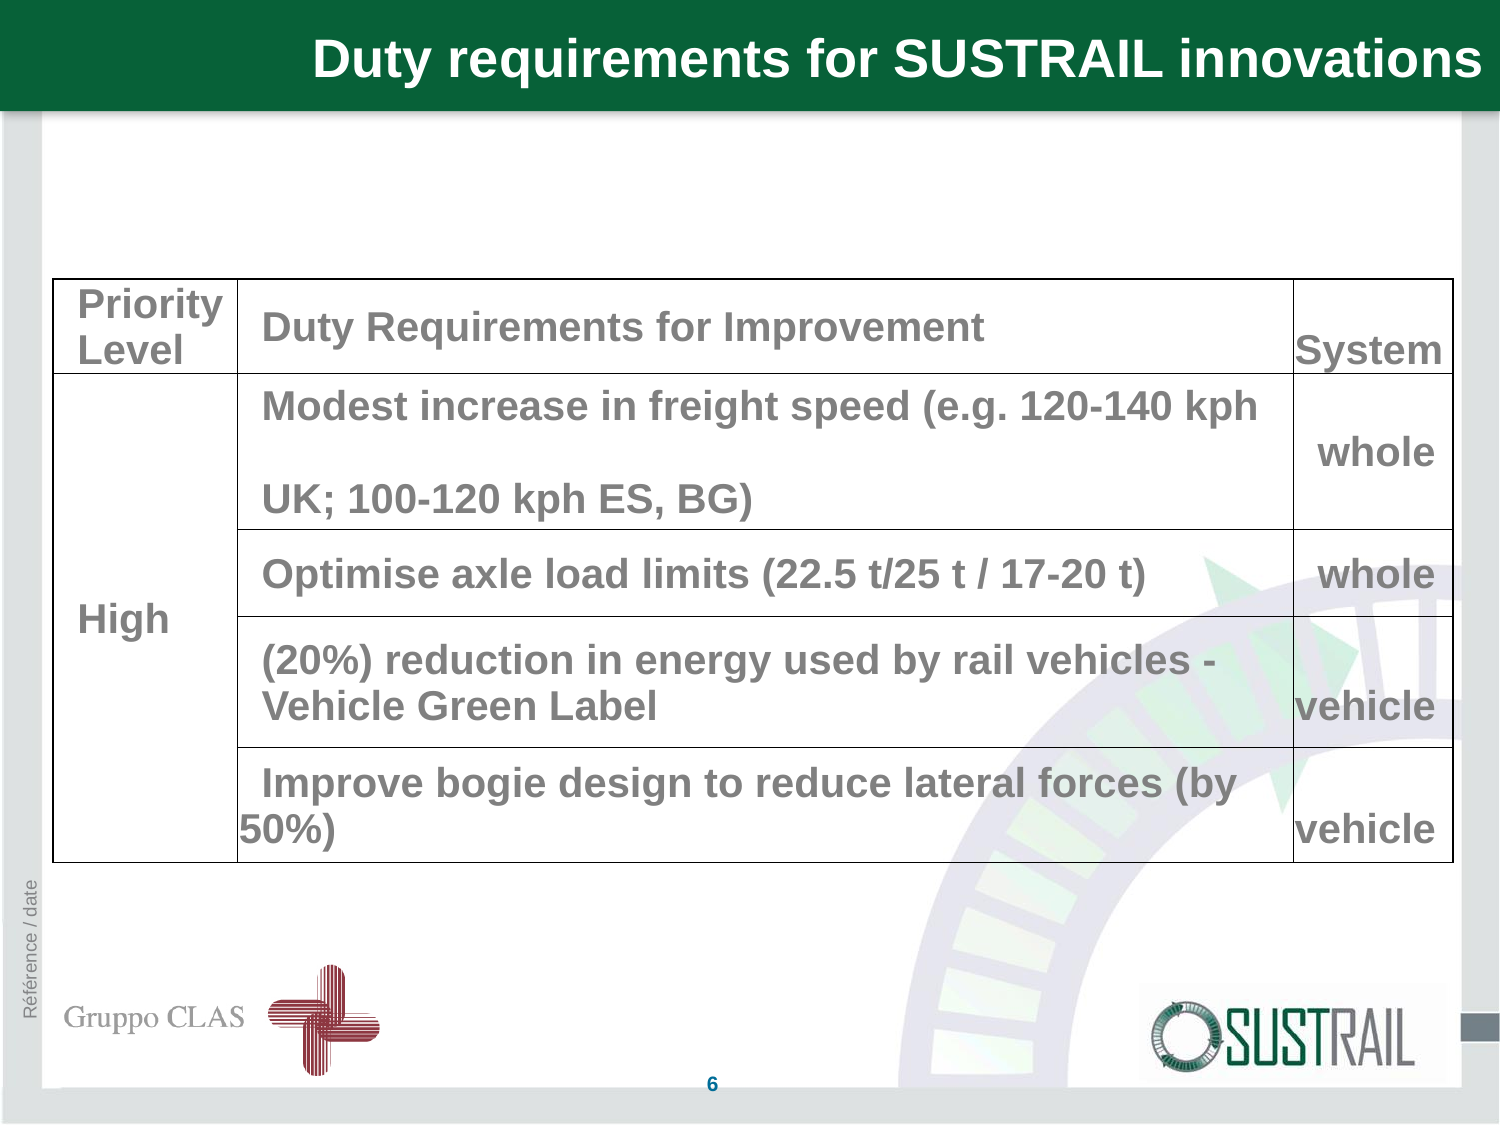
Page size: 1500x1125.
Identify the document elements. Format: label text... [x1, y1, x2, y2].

table_cell (20%) reduction in energy used by rail vehicles - Vehicle Green Label [238, 617, 1293, 747]
table_cell vehicle [1294, 617, 1452, 747]
table_cell Optimise axle load limits (22.5 t/25 t / 17-20 t) [238, 530, 1293, 616]
table_header Priority Level [54, 280, 237, 373]
picture [0, 112, 1500, 1125]
table_cell whole [1294, 374, 1452, 529]
table_cell whole [1294, 530, 1452, 616]
slide_number Référence / date [10, 188, 66, 1036]
table_cell High [54, 374, 237, 862]
table_header System [1294, 280, 1452, 373]
slide_number 6 [537, 1062, 888, 1094]
table_cell Modest increase in freight speed (e.g. 120-140 kph UK; 100-120 kph ES, BG) [238, 374, 1293, 529]
table_cell vehicle [1294, 748, 1452, 862]
table_header Duty Requirements for Improvement [238, 280, 1293, 373]
table_cell Improve bogie design to reduce lateral forces (by 50%) [238, 748, 1293, 862]
title Duty requirements for SUSTRAIL innovations [0, 0, 1500, 112]
